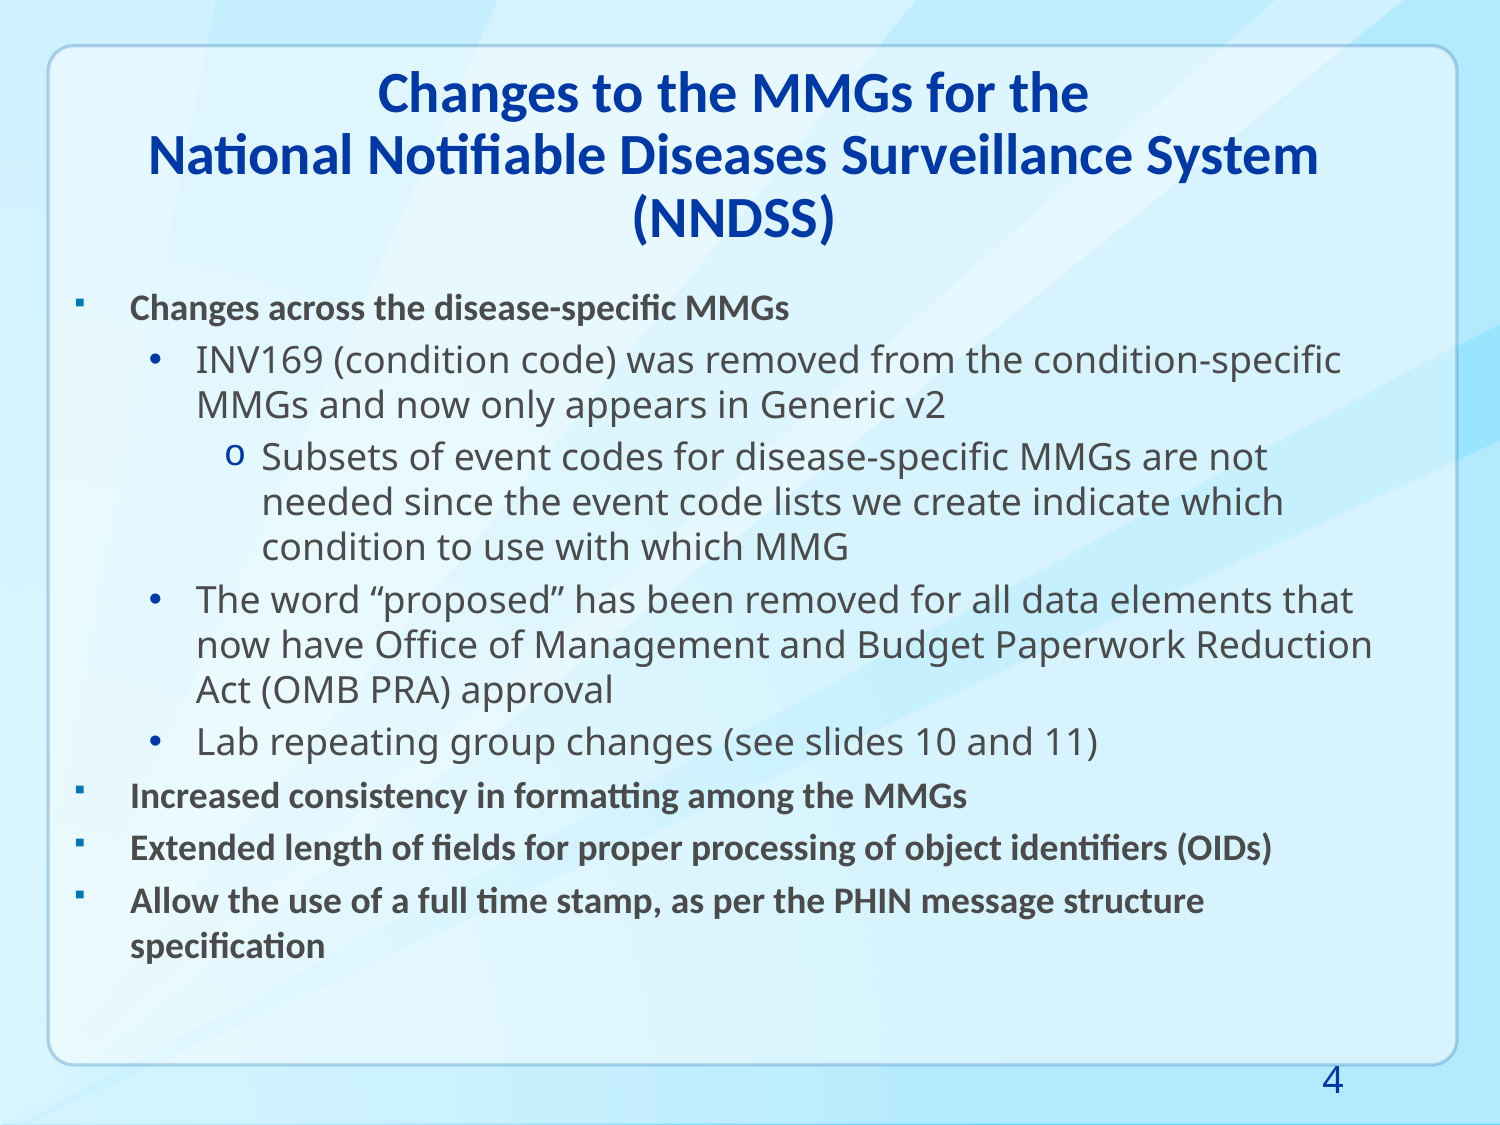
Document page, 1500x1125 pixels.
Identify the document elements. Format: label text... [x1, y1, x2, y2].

list Changes across the disease-specific MMGs INV169 (condition code) was removed from the condition-specific MMGs and now only appears in Generic v2 Subsets of event codes for disease-specific MMGs are not needed since the event code lists we create indicate which condition to use with which MMG The word “proposed” has been removed for all data elements that now have Office of Management and Budget Paperwork Reduction Act (OMB PRA) approval Lab repeating group changes (see slides 10 and 11) Increased consistency in formatting among the MMGs Extended length of fields for proper processing of object identifiers (OIDs) Allow the use of a full time stamp, as per the PHIN message structure specification [59, 275, 1410, 964]
picture [0, 0, 1500, 1125]
title Changes to the MMGs for the National Notifiable Diseases Surveillance System (NNDSS) [59, 131, 1410, 275]
